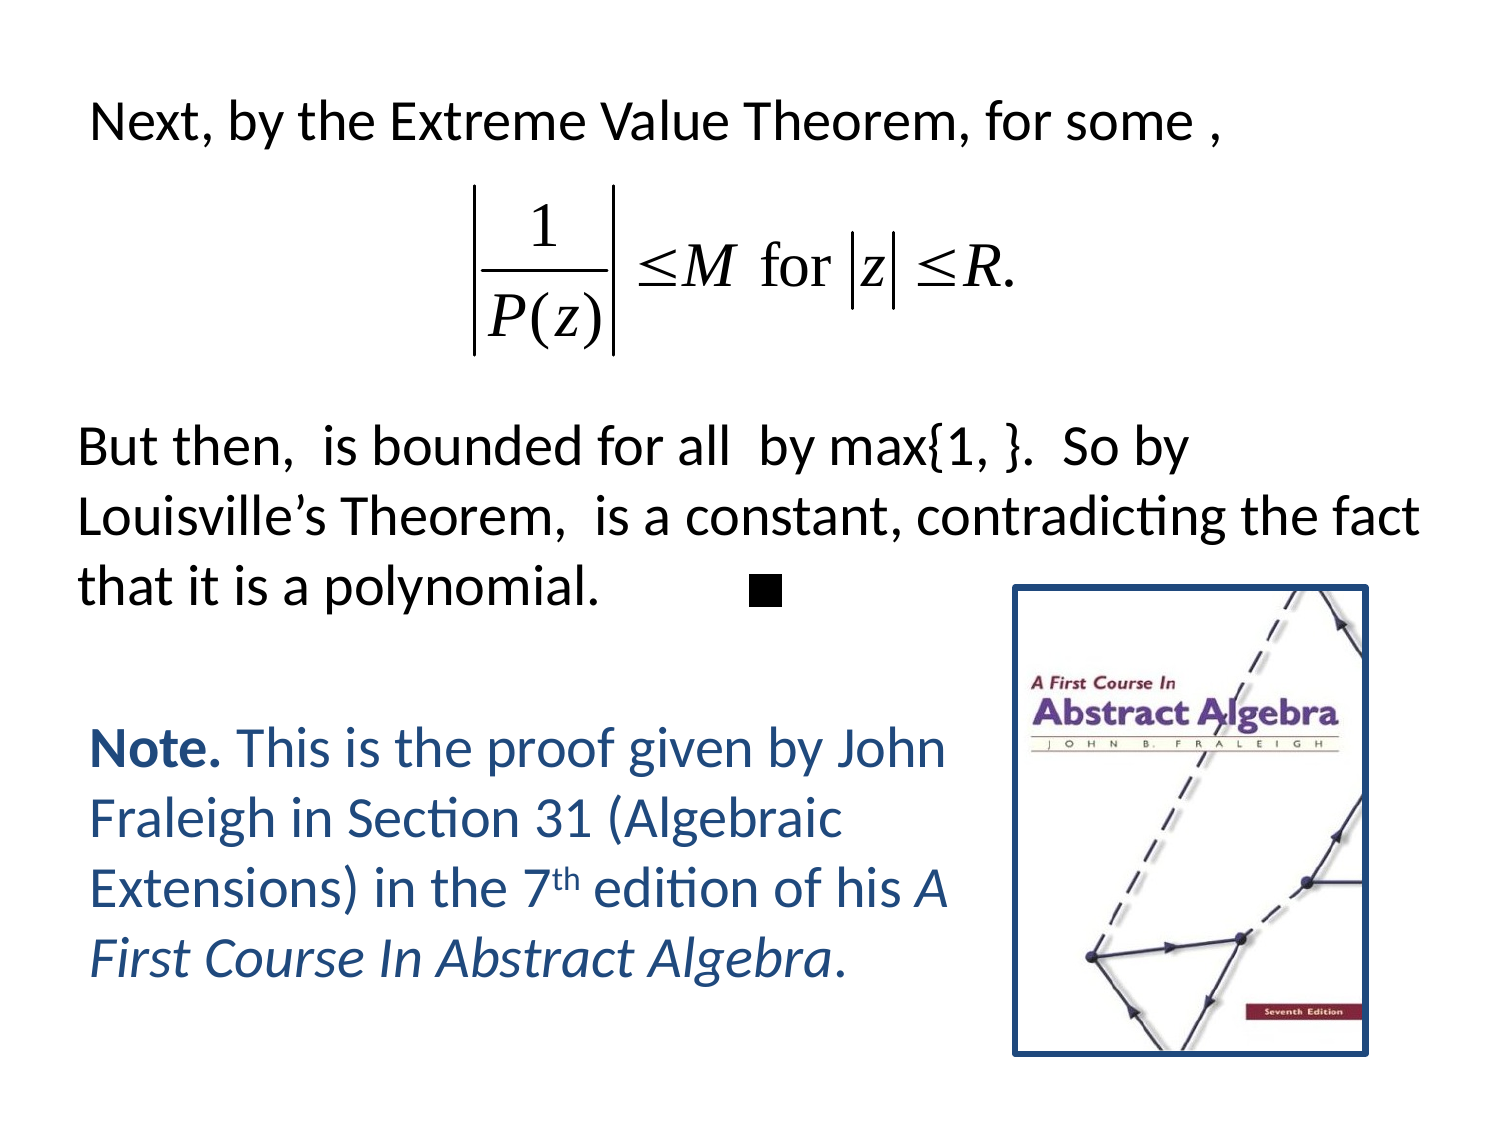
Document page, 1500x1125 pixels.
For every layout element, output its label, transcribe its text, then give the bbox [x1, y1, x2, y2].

text_box [750, 575, 782, 607]
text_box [462, 174, 1026, 366]
text_box Note. This is the proof given by John Fraleigh in Section 31 (Algebraic Extensions) in the 7th edition of his A First Course In Abstract Algebra. [74, 702, 988, 997]
picture [1018, 590, 1363, 1051]
